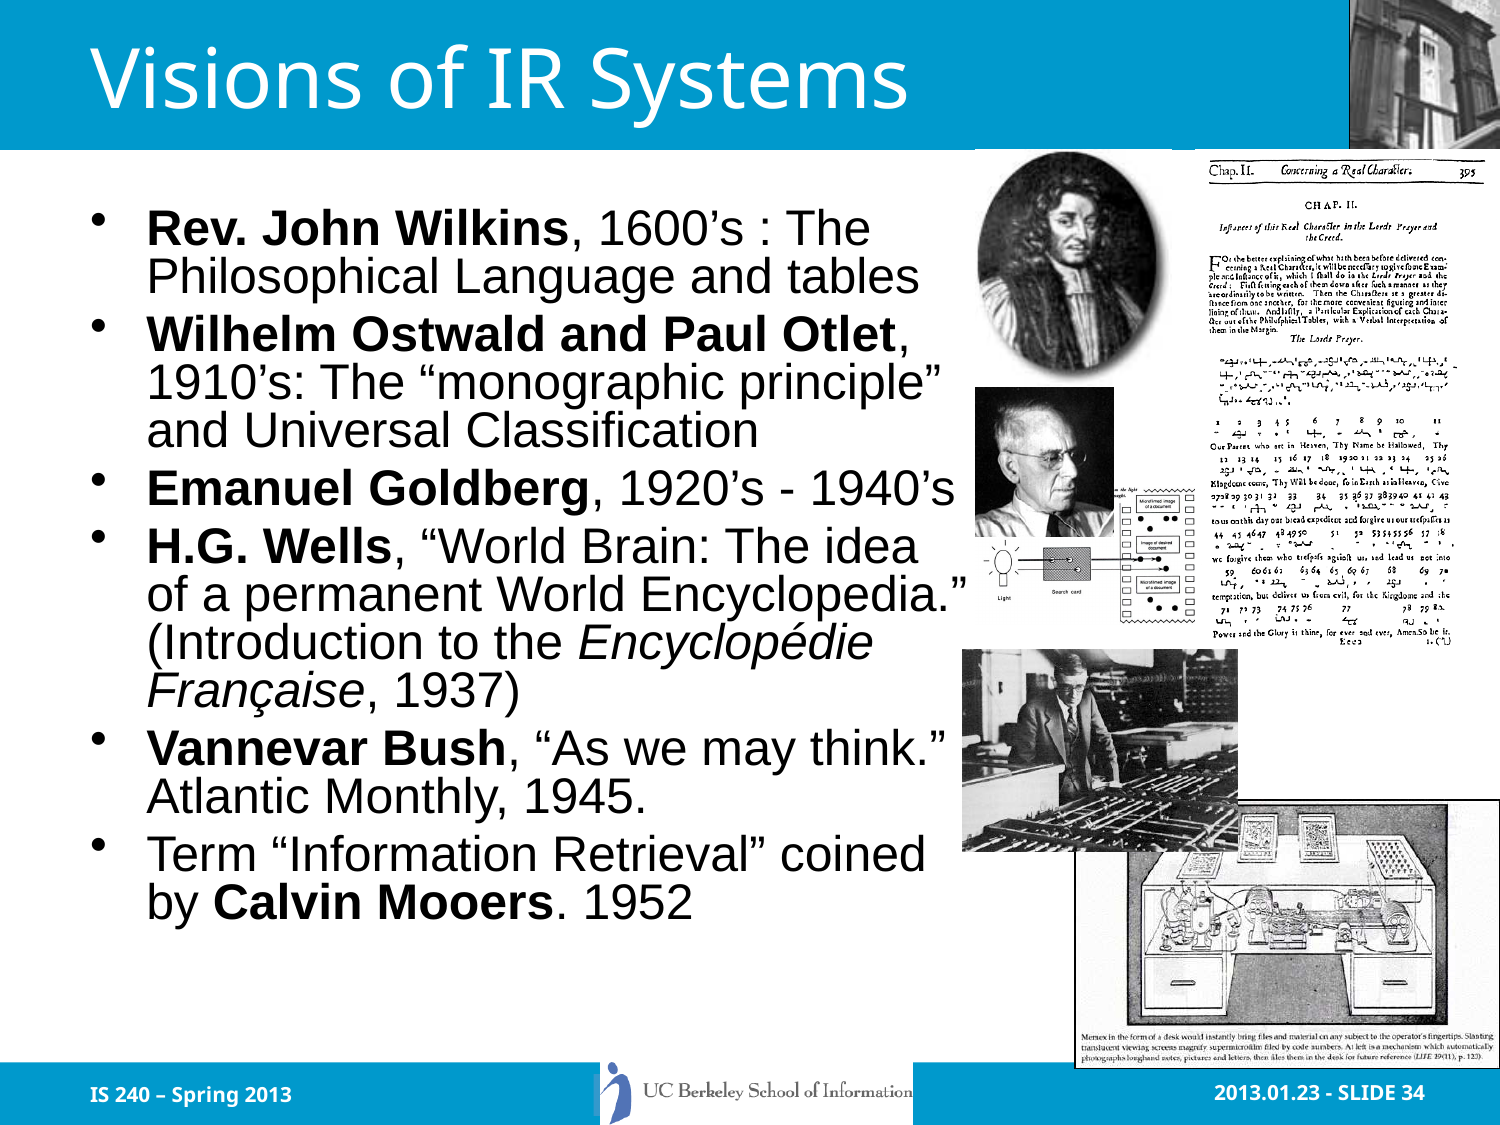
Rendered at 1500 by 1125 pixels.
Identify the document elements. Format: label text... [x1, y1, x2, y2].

slide_number IS 240 – Spring 2013 [75, 1062, 388, 1125]
picture [962, 0, 1500, 1068]
picture [594, 1062, 912, 1125]
title Visions of IR Systems [75, 0, 1350, 150]
list Rev. John Wilkins, 1600’s : The Philosophical Language and tables Wilhelm Ostwald and Paul Otlet, 1910’s: The “monographic principle” and Universal Classification Emanuel Goldberg, 1920’s - 1940’s H.G. Wells, “World Brain: The idea of a permanent World Encyclopedia.” (Introduction to the Encyclopédie Française, 1937) Vannevar Bush, “As we may think.” Atlantic Monthly, 1945. Term “Information Retrieval” coined by Calvin Mooers. 1952 [75, 200, 988, 1013]
